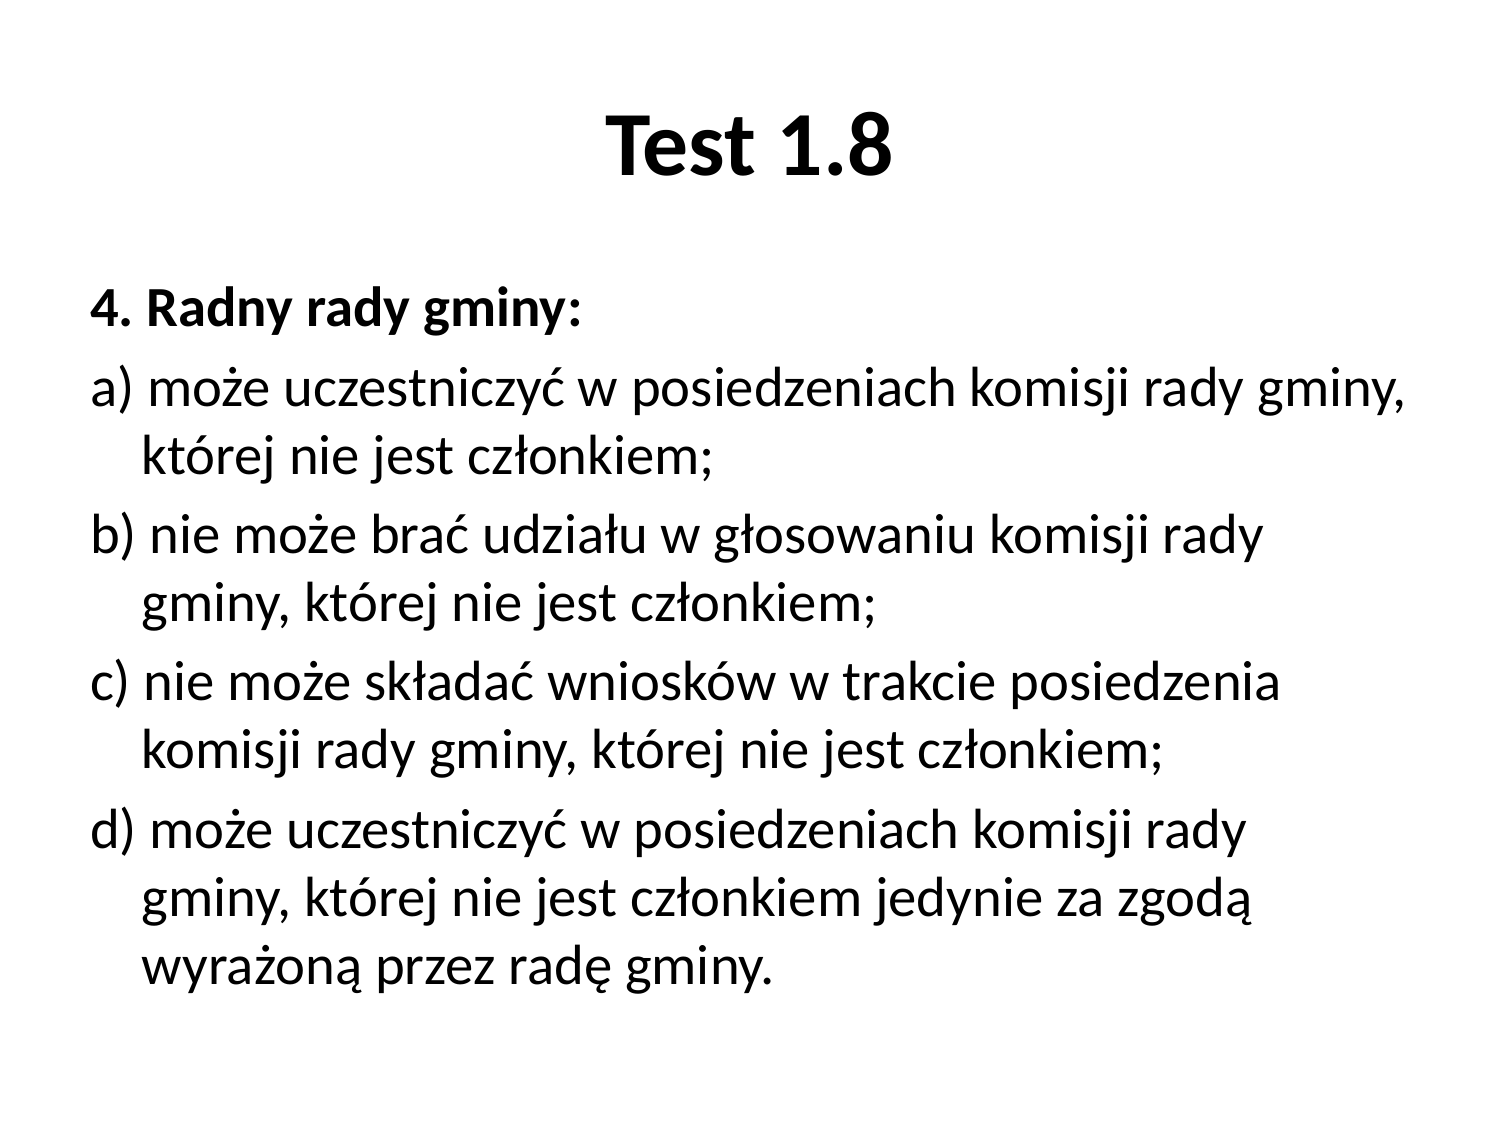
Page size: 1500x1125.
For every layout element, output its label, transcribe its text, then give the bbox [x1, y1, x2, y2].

title Test 1.8 [75, 45, 1425, 233]
list 4. Radny rady gminy: a) może uczestniczyć w posiedzeniach komisji rady gminy, której nie jest członkiem; b) nie może brać udziału w głosowaniu komisji rady gminy, której nie jest członkiem; c) nie może składać wniosków w trakcie posiedzenia komisji rady gminy, której nie jest członkiem; d) może uczestniczyć w posiedzeniach komisji rady gminy, której nie jest członkiem jedynie za zgodą wyrażoną przez radę gminy. [75, 262, 1425, 1005]
